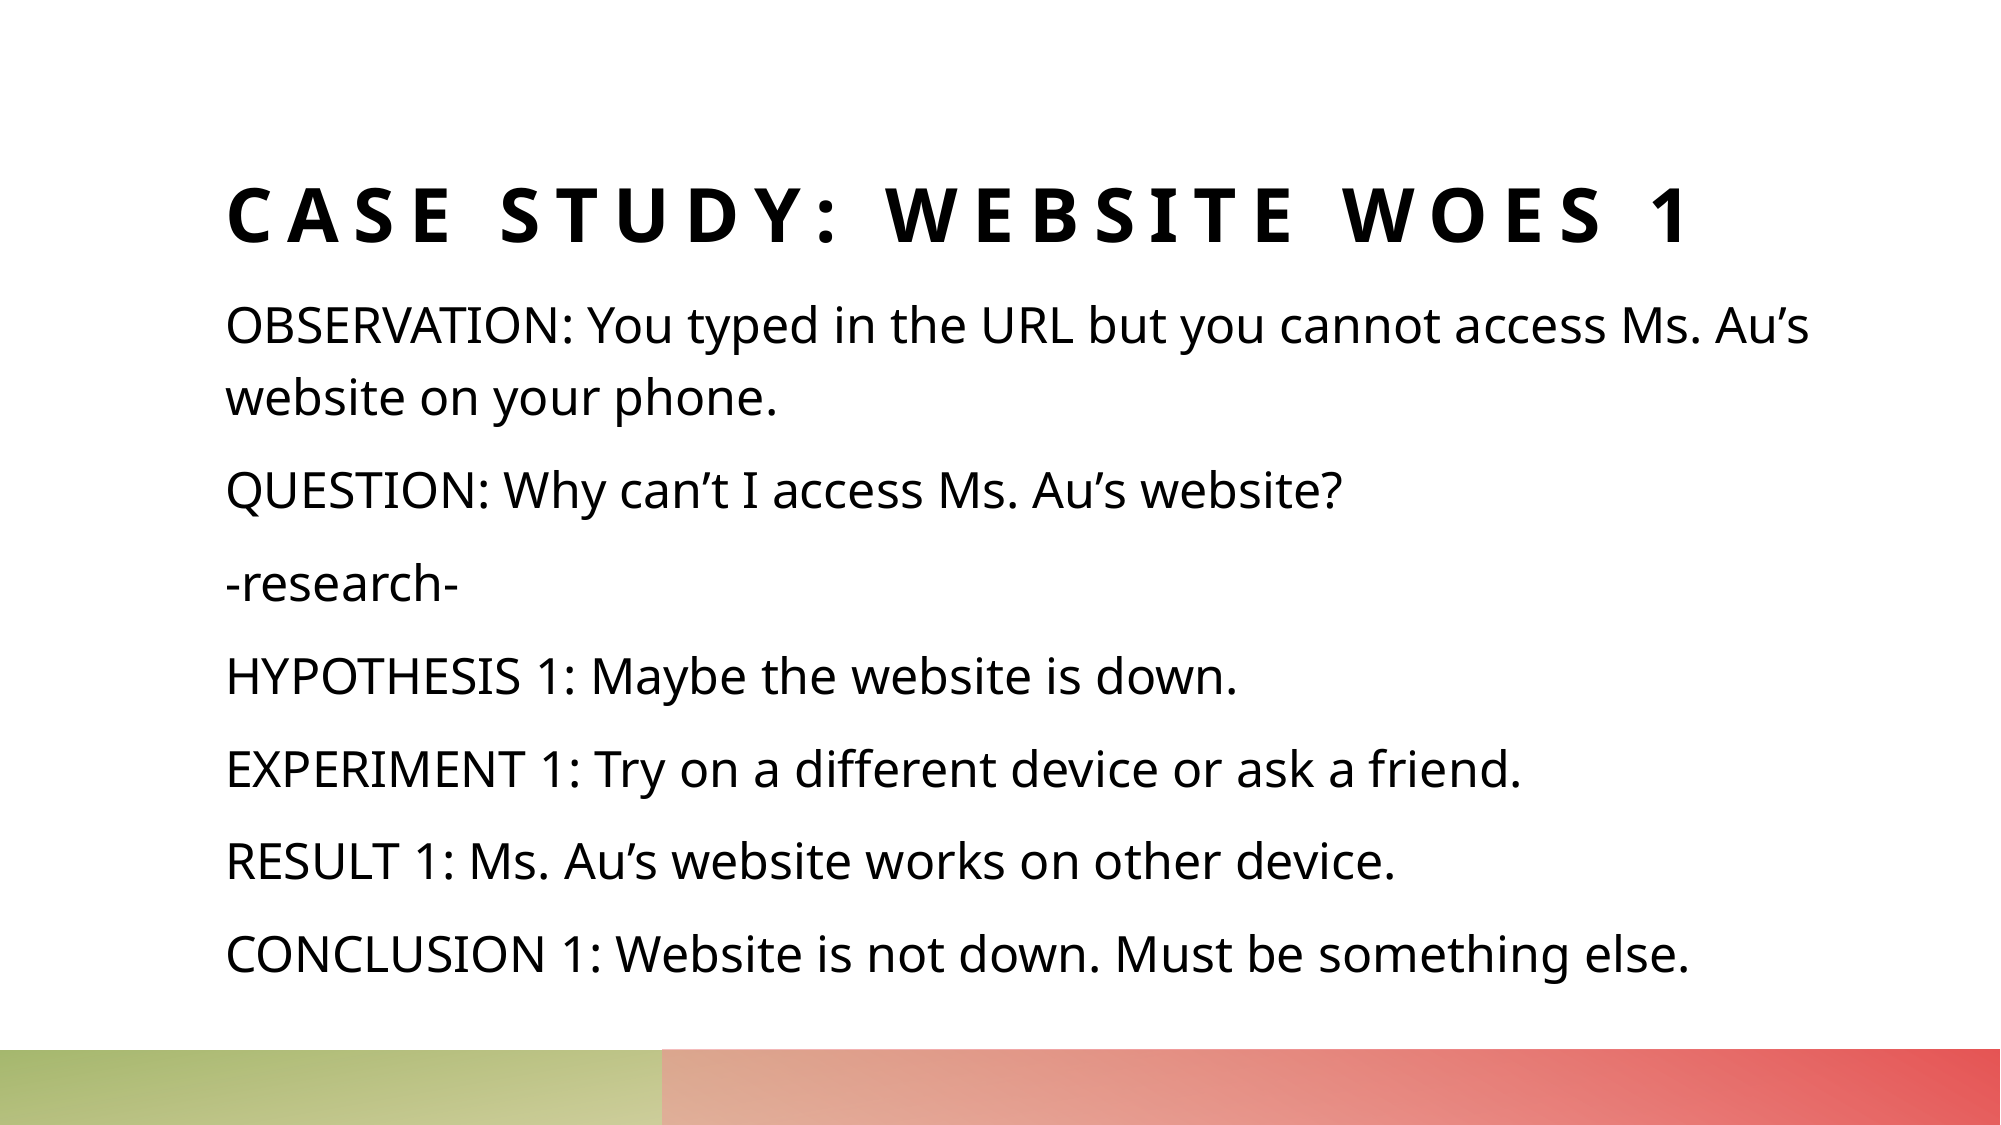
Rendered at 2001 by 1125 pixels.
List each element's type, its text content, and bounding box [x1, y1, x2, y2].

list OBSERVATION: You typed in the URL but you cannot access Ms. Au’s website on your phone. QUESTION: Why can’t I access Ms. Au’s website? -research- HYPOTHESIS 1: Maybe the website is down. EXPERIMENT 1: Try on a different device or ask a friend. RESULT 1: Ms. Au’s website works on other device. CONCLUSION 1: Website is not down. Must be something else. [225, 281, 1905, 996]
title CASE STUDY: Website Woes 1 [225, 55, 1905, 259]
